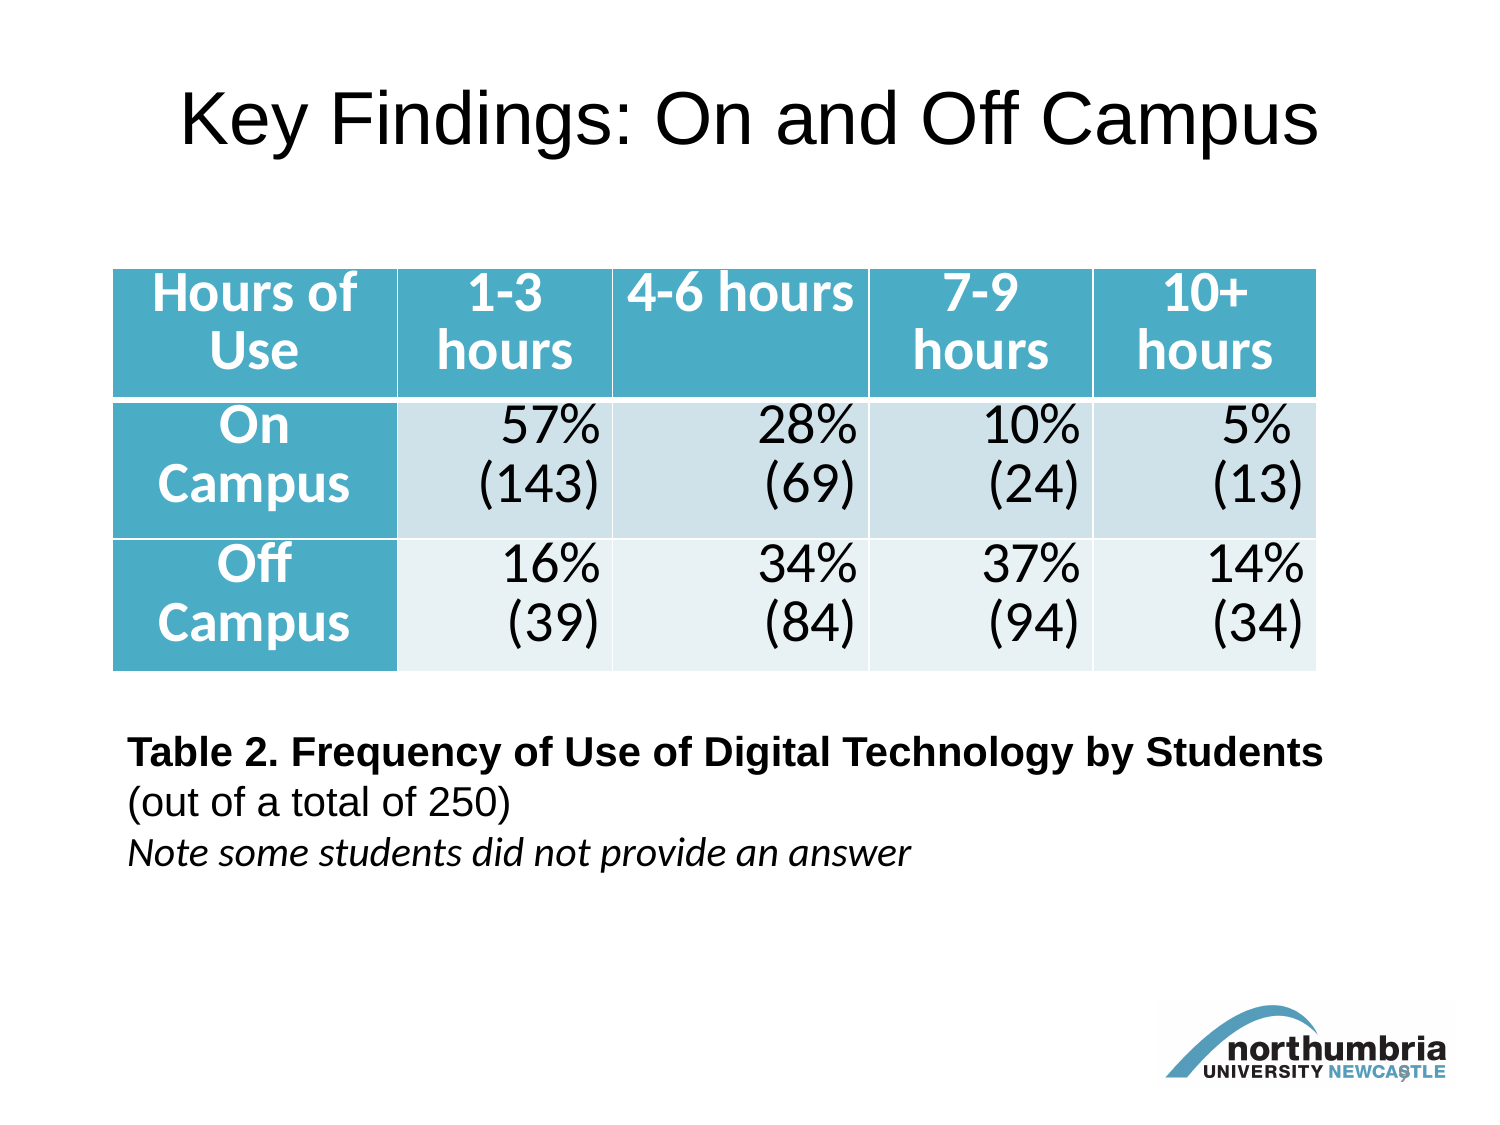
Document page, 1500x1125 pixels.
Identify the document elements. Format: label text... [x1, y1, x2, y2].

picture [1157, 999, 1457, 1089]
table_header Hours of Use [113, 269, 397, 397]
table_cell 57% (143) [398, 403, 612, 538]
table_cell 5% (13) [1094, 403, 1316, 538]
table_cell 16% (39) [398, 540, 612, 671]
table_cell 34% (84) [613, 540, 868, 671]
table_cell Off Campus [113, 540, 397, 671]
table_cell 10% (24) [870, 403, 1092, 538]
text_box Table 2. Frequency of Use of Digital Technology by Students (out of a total of 250) Note some students did not provide an answer [112, 717, 1402, 933]
table_cell 37% (94) [870, 540, 1092, 671]
title Key Findings: On and Off Campus [75, 45, 1425, 185]
table_cell On Campus [113, 403, 397, 538]
table_header 1-3 hours [398, 269, 612, 397]
table_cell 14% (34) [1094, 540, 1316, 671]
table_header 10+ hours [1094, 269, 1316, 397]
slide_number 9 [1074, 1042, 1425, 1103]
table_cell 28% (69) [613, 403, 868, 538]
table_header 7-9 hours [870, 269, 1092, 397]
table_header 4-6 hours [613, 269, 868, 397]
